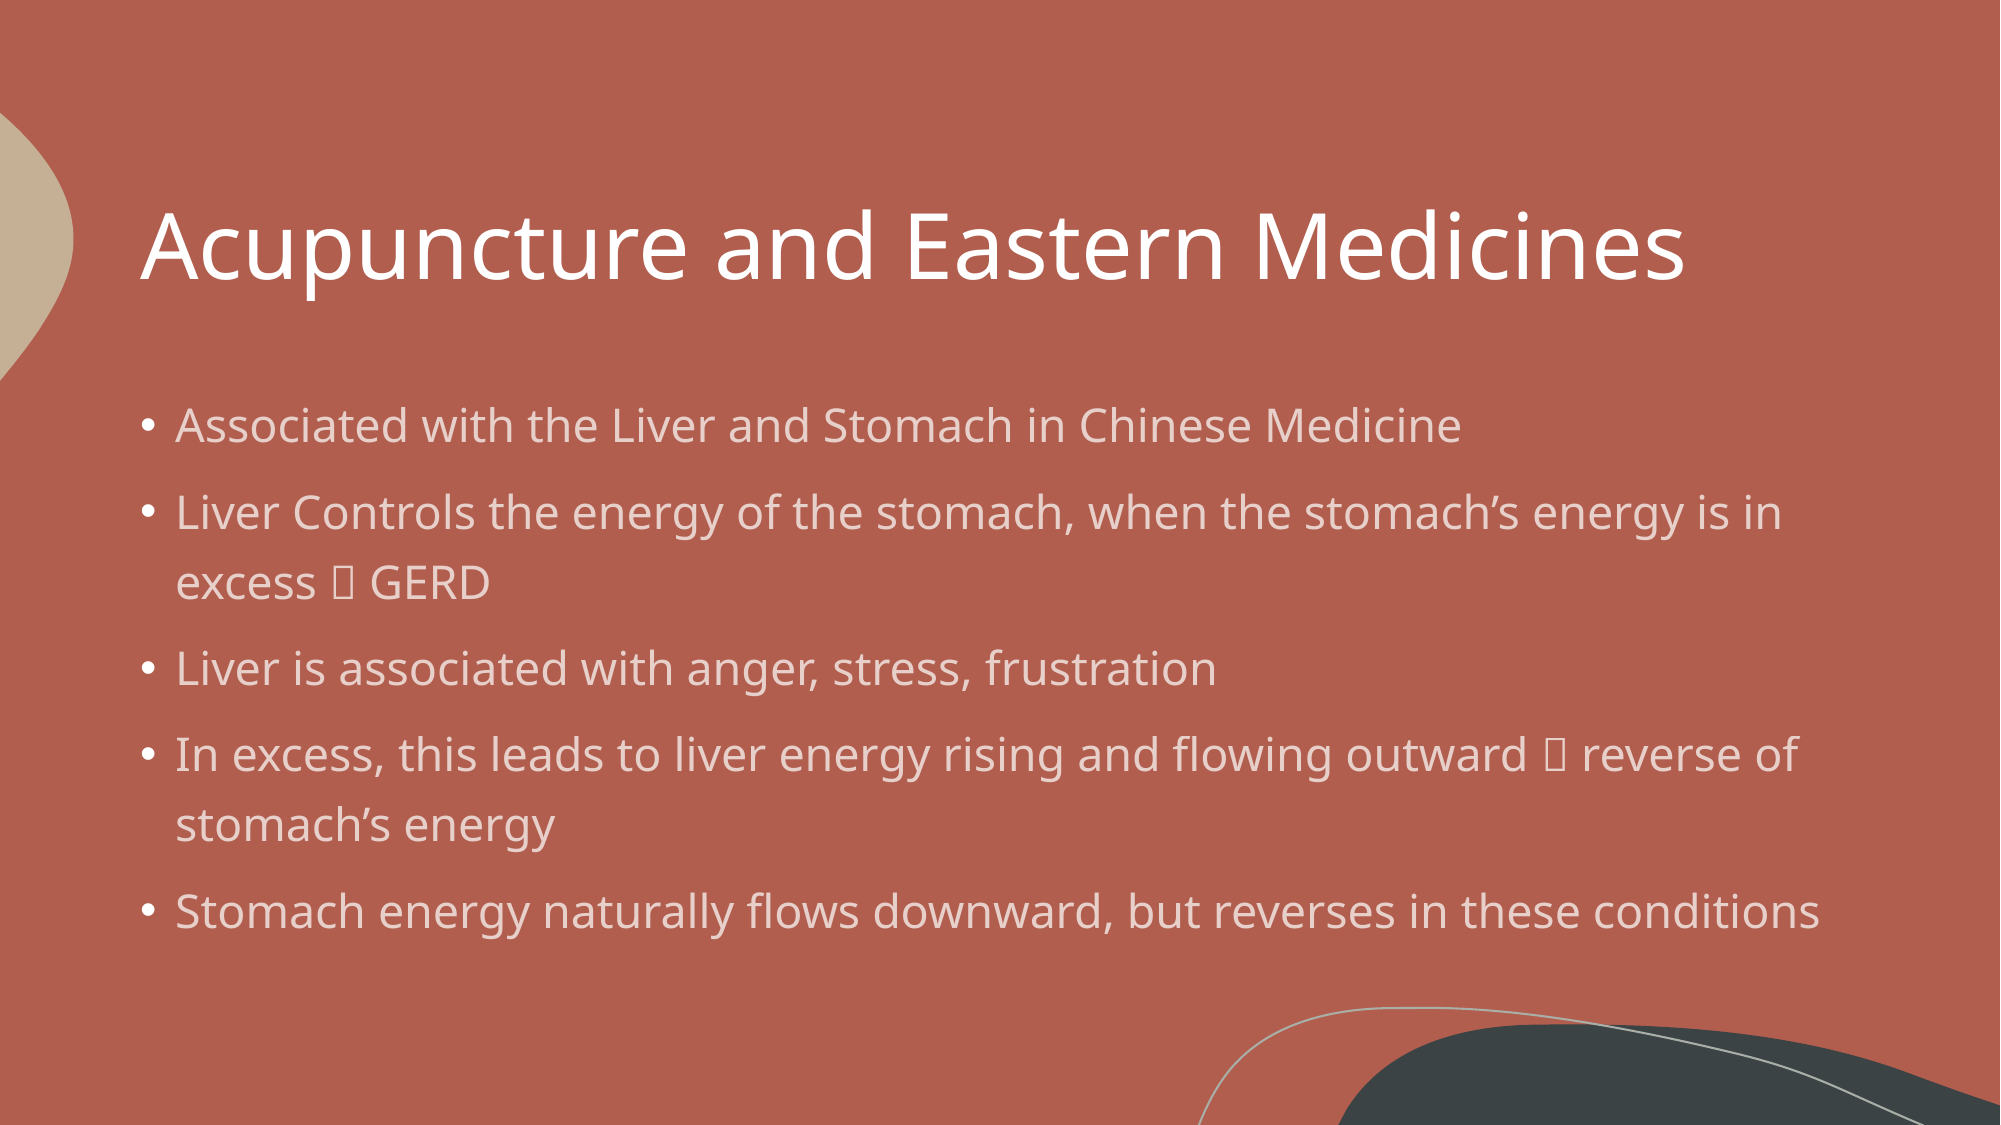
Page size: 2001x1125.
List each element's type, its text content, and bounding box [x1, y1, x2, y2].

title Acupuncture and Eastern Medicines [125, 125, 1875, 375]
list Associated with the Liver and Stomach in Chinese Medicine Liver Controls the energy of the stomach, when the stomach’s energy is in excess  GERD Liver is associated with anger, stress, frustration In excess, this leads to liver energy rising and flowing outward  reverse of stomach’s energy Stomach energy naturally flows downward, but reverses in these conditions [125, 375, 1875, 1002]
